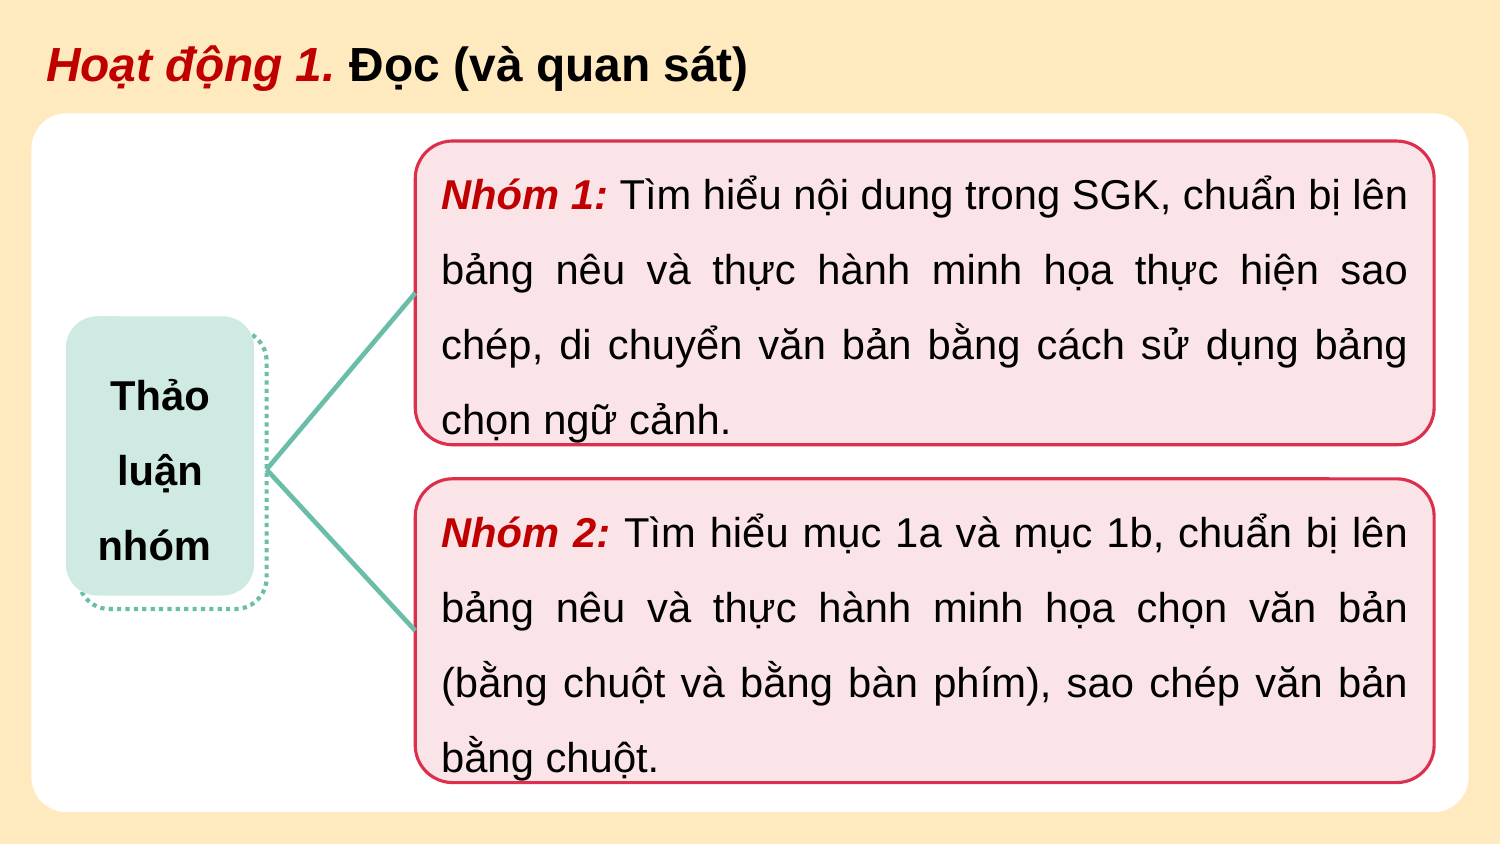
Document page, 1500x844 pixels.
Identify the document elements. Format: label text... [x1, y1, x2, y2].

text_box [65, 316, 261, 610]
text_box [266, 469, 416, 631]
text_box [266, 292, 416, 468]
text_box [29, 111, 1471, 815]
text_box Hoạt động 1. Đọc (và quan sát) [31, 26, 782, 99]
text_box Nhóm 2: Tìm hiểu mục 1a và mục 1b, chuẩn bị lên bảng nêu và thực hành minh họa chọn văn bản (bằng chuột và bằng bàn phím), sao chép văn bản bằng chuột. [413, 476, 1437, 785]
text_box Nhóm 1: Tìm hiểu nội dung trong SGK, chuẩn bị lên bảng nêu và thực hành minh họa thực hiện sao chép, di chuyển văn bản bằng cách sử dụng bảng chọn ngữ cảnh. [413, 138, 1437, 447]
